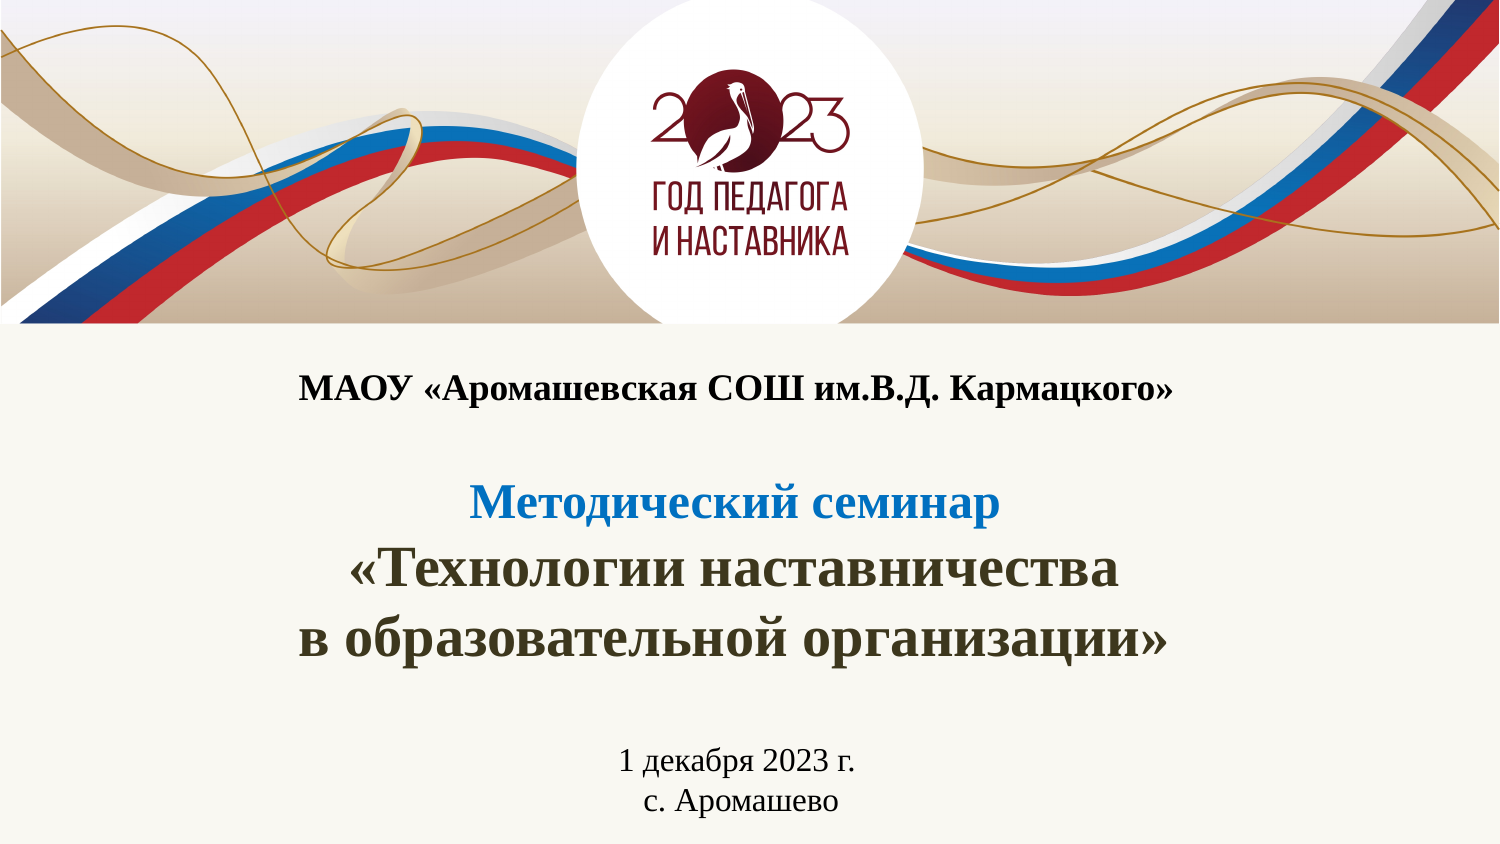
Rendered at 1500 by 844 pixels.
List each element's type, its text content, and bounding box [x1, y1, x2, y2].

picture [0, 0, 1500, 324]
text_box МАОУ «Аромашевская СОШ им.В.Д. Кармацкого» Методический семинар «Технологии наставничества в образовательной организации» 1 декабря 2023 г. с. Аромашево [23, 355, 1460, 826]
